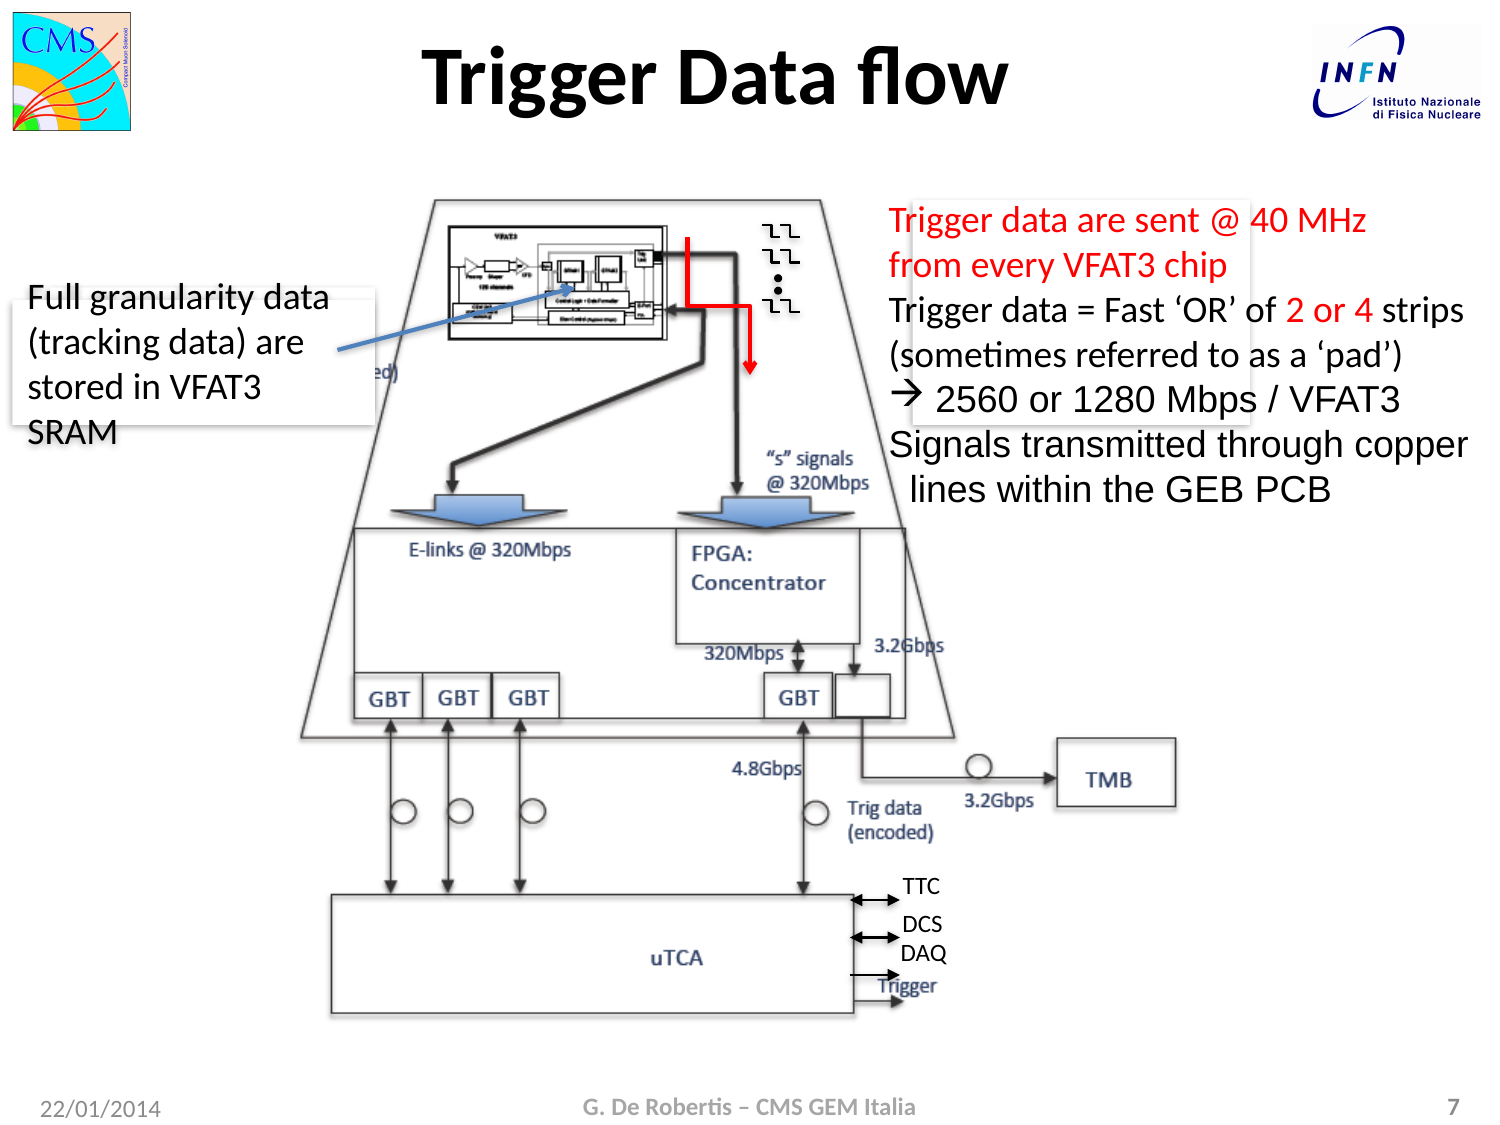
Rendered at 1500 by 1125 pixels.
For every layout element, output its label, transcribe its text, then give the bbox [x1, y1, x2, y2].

picture [208, 187, 1224, 1029]
picture [12, 12, 131, 131]
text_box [762, 224, 801, 313]
slide_number 7 [1125, 1074, 1475, 1125]
title Trigger Data flow [137, 12, 1313, 131]
picture [1313, 24, 1482, 120]
text_box Full granularity data (tracking data) are stored in VFAT3 SRAM [12, 299, 202, 426]
text_box [49, 287, 202, 298]
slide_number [24, 1077, 375, 1125]
footer G. De Robertis – CMS GEM Italia [512, 1074, 988, 1125]
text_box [649, 274, 788, 338]
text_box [337, 287, 576, 351]
text_box Trigger data are sent @ 40 MHz from every VFAT3 chip Trigger data = Fast ‘OR’ of 2 or 4 strips (sometimes referred to as a ‘pad’) 2560 or 1280 Mbps / VFAT3 Signals transmitted through copper lines within the GEB PCB [1226, 187, 1495, 563]
